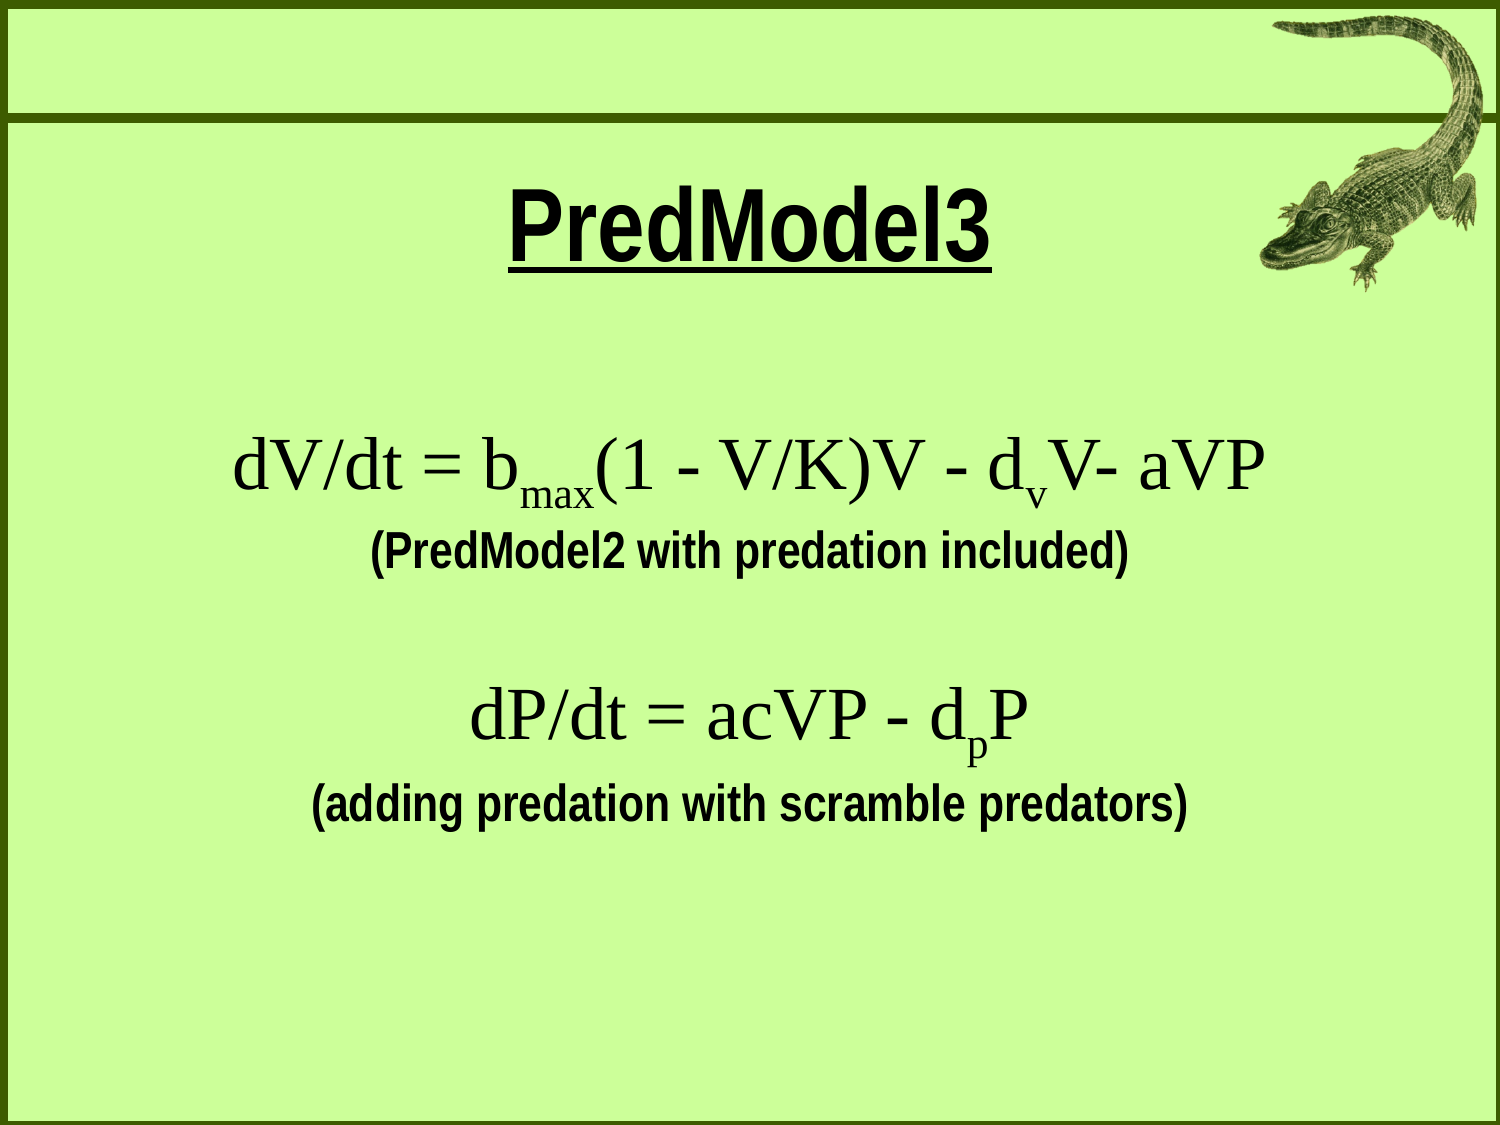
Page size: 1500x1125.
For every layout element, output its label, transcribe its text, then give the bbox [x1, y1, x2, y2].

picture [1257, 11, 1488, 295]
text_box (PredModel2 with predation included) [186, 509, 1314, 587]
text_box (adding predation with scramble predators) [186, 762, 1314, 840]
text_box dV/dt = bmax(1 - V/K)V - dvV- aVP [217, 407, 1283, 509]
text_box dP/dt = acVP - dpP [454, 657, 1046, 762]
text_box PredModel3 [186, 149, 1314, 290]
